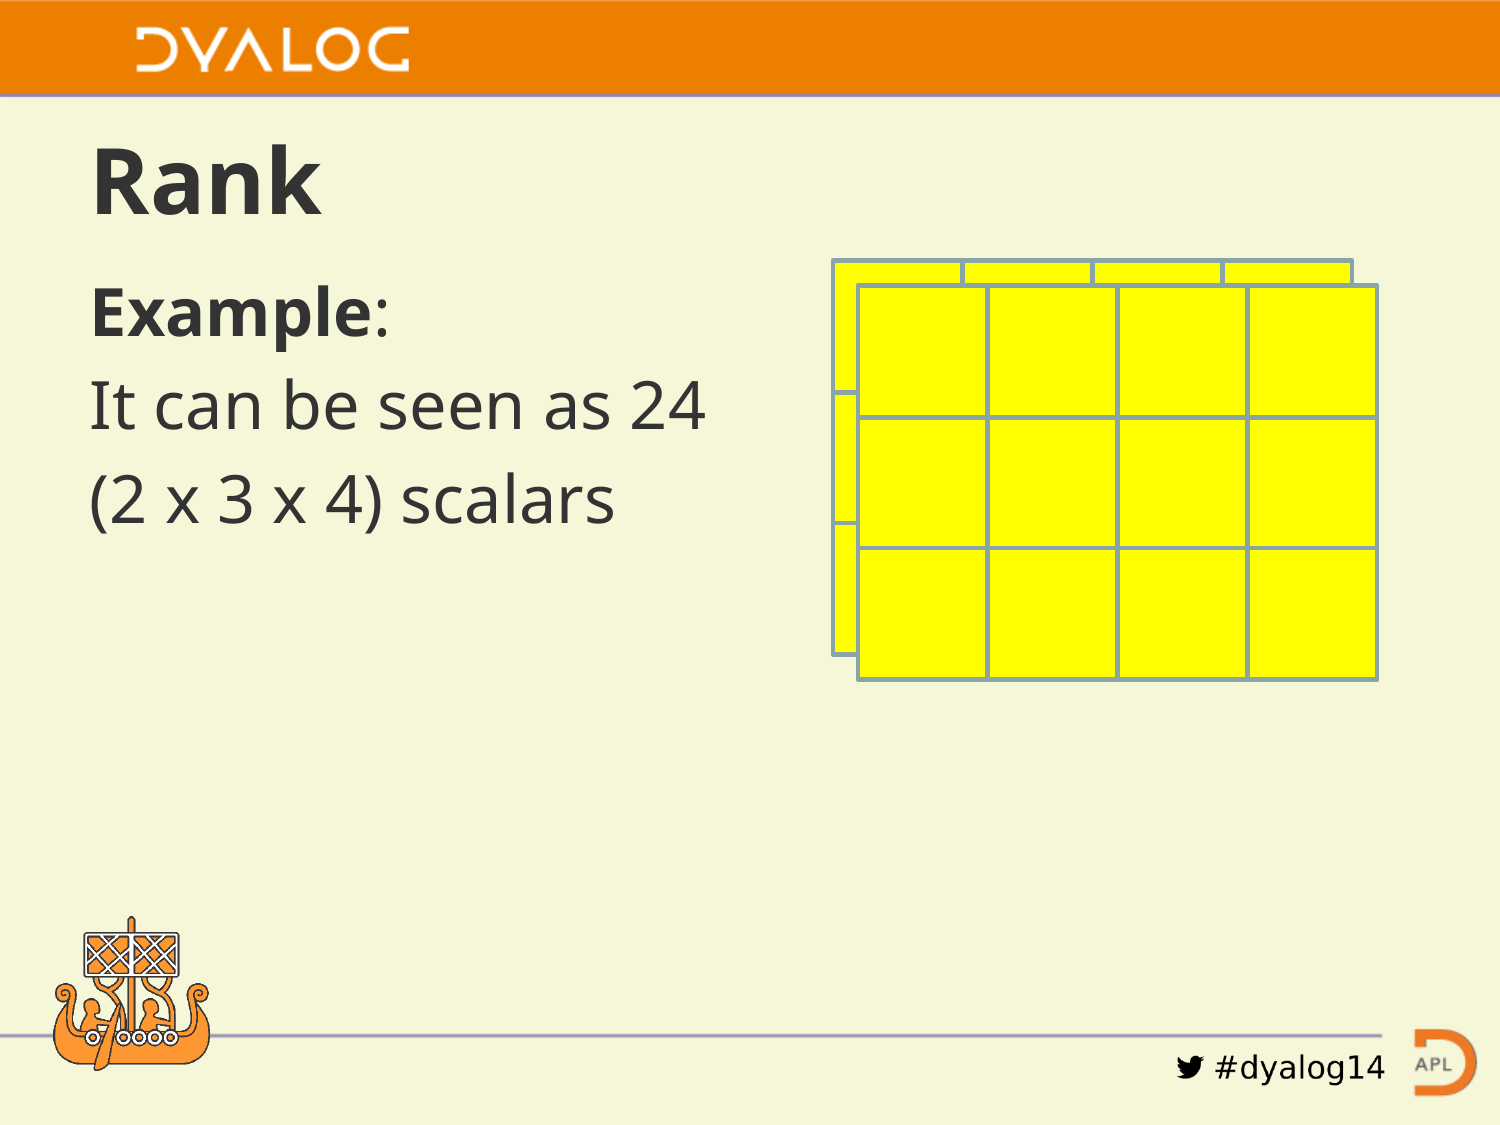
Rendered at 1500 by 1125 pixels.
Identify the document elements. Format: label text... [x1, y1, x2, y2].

list Example: It can be seen as 24 (2 x 3 x 4) scalars [75, 262, 1425, 1005]
text_box [856, 416, 990, 546]
text_box [1245, 283, 1379, 416]
text_box [990, 546, 1115, 682]
text_box [856, 546, 990, 682]
text_box [990, 416, 1115, 546]
text_box [1245, 546, 1379, 682]
picture [0, 0, 1500, 1125]
text_box [856, 283, 990, 416]
text_box [831, 521, 856, 657]
text_box [1115, 283, 1245, 416]
text_box [1115, 416, 1245, 546]
title Rank [75, 115, 1425, 262]
text_box [1090, 258, 1220, 283]
text_box [831, 391, 856, 521]
text_box [965, 258, 1090, 283]
text_box [990, 283, 1115, 416]
text_box [831, 258, 965, 391]
text_box [1115, 546, 1245, 682]
text_box [1220, 258, 1354, 283]
text_box [1245, 416, 1379, 546]
